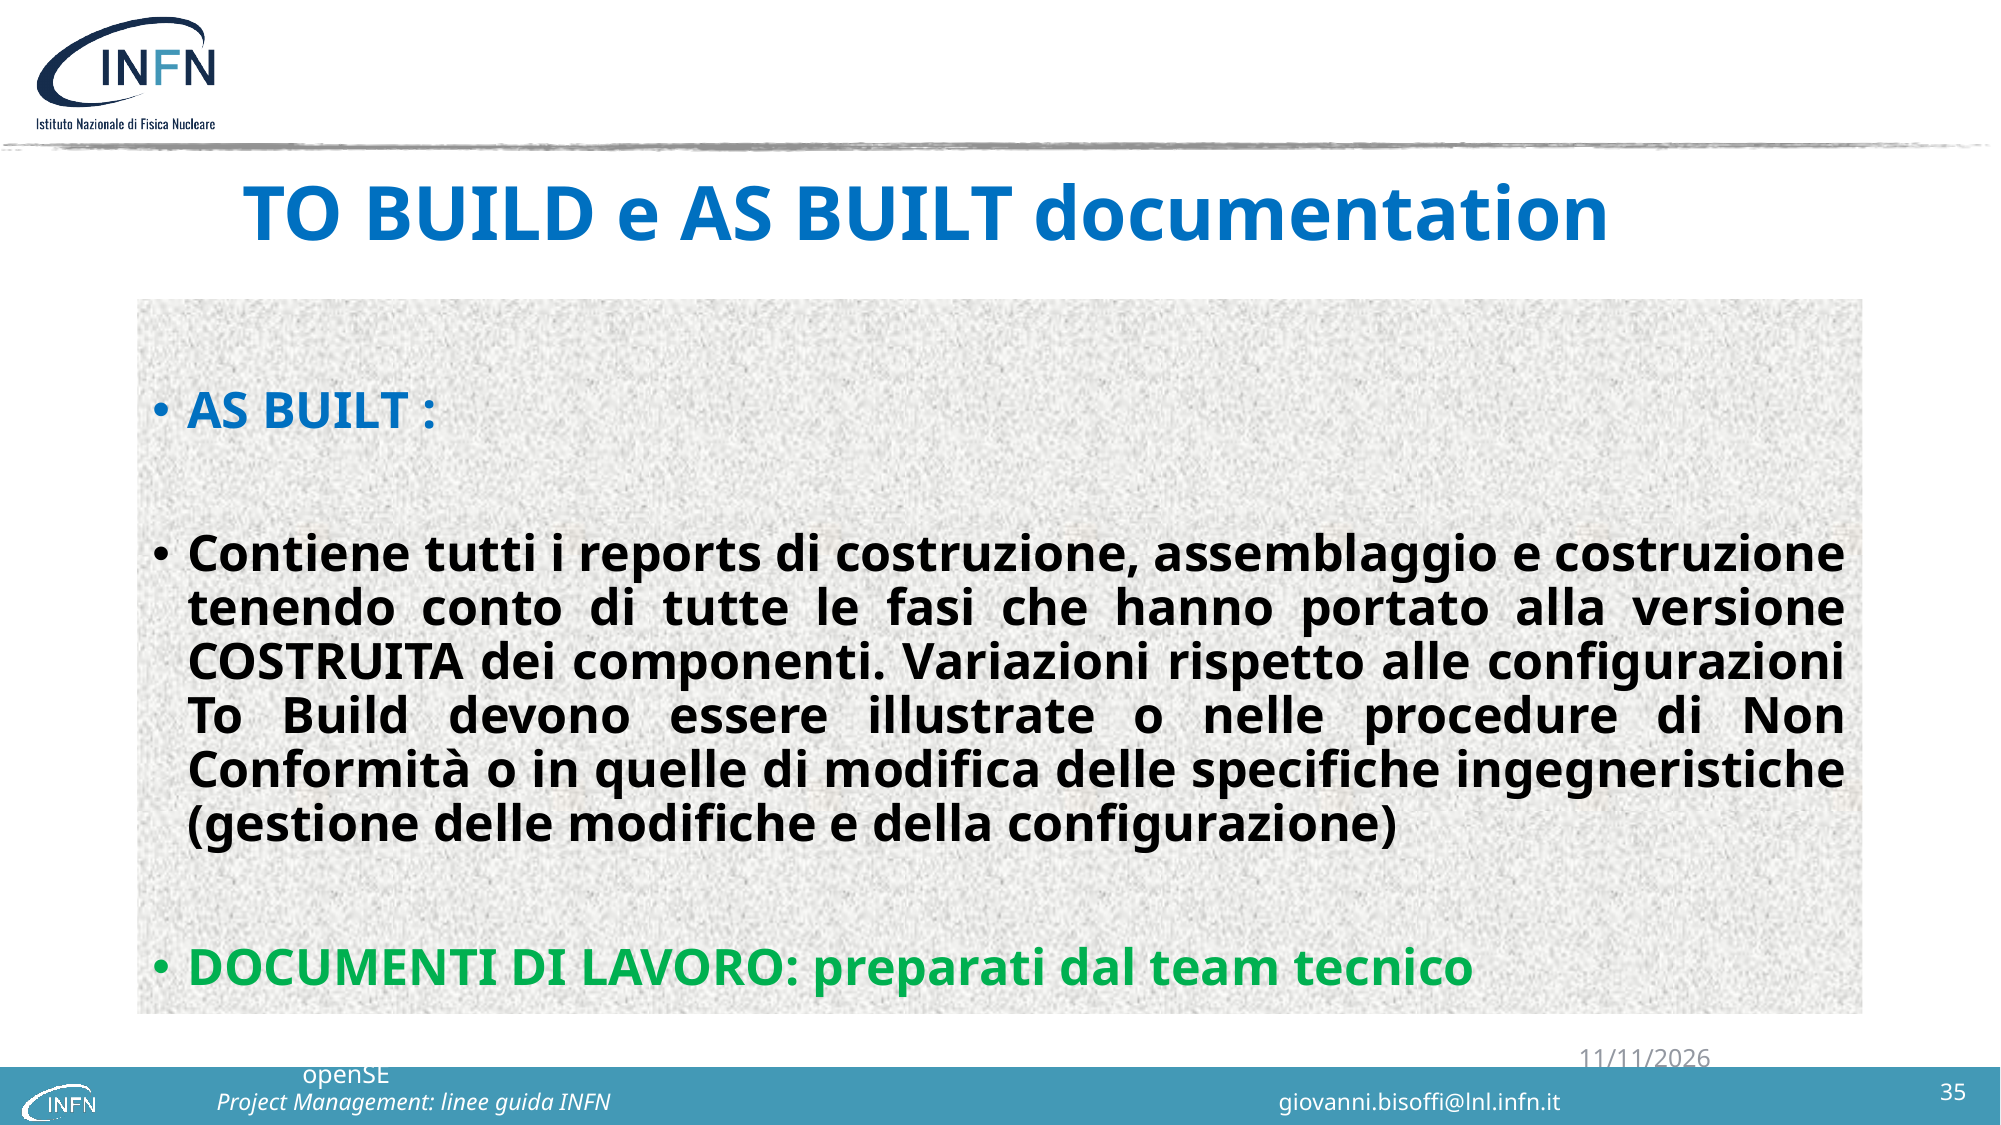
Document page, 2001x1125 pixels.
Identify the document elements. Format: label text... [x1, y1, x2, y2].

title TO BUILD e AS BUILT documentation [227, 83, 1826, 348]
list AS BUILT : Contiene tutti i reports di costruzione, assemblaggio e costruzione tenendo conto di tutte le fasi che hanno portato alla versione COSTRUITA dei componenti. Variazioni rispetto alle configurazioni To Build devono essere illustrate o nelle procedure di Non Conformità o in quelle di modifica delle specifiche ingegneristiche (gestione delle modifiche e della configurazione) DOCUMENTI DI LAVORO: preparati dal team tecnico [137, 299, 1863, 1014]
picture [1826, 142, 2001, 152]
picture [0, 4, 250, 152]
picture [2, 1089, 114, 1125]
slide_number 35 [1531, 1071, 1982, 1115]
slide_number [1563, 1029, 1856, 1090]
footer Formazione di Project Management : il framework openSE [0, 1028, 692, 1089]
